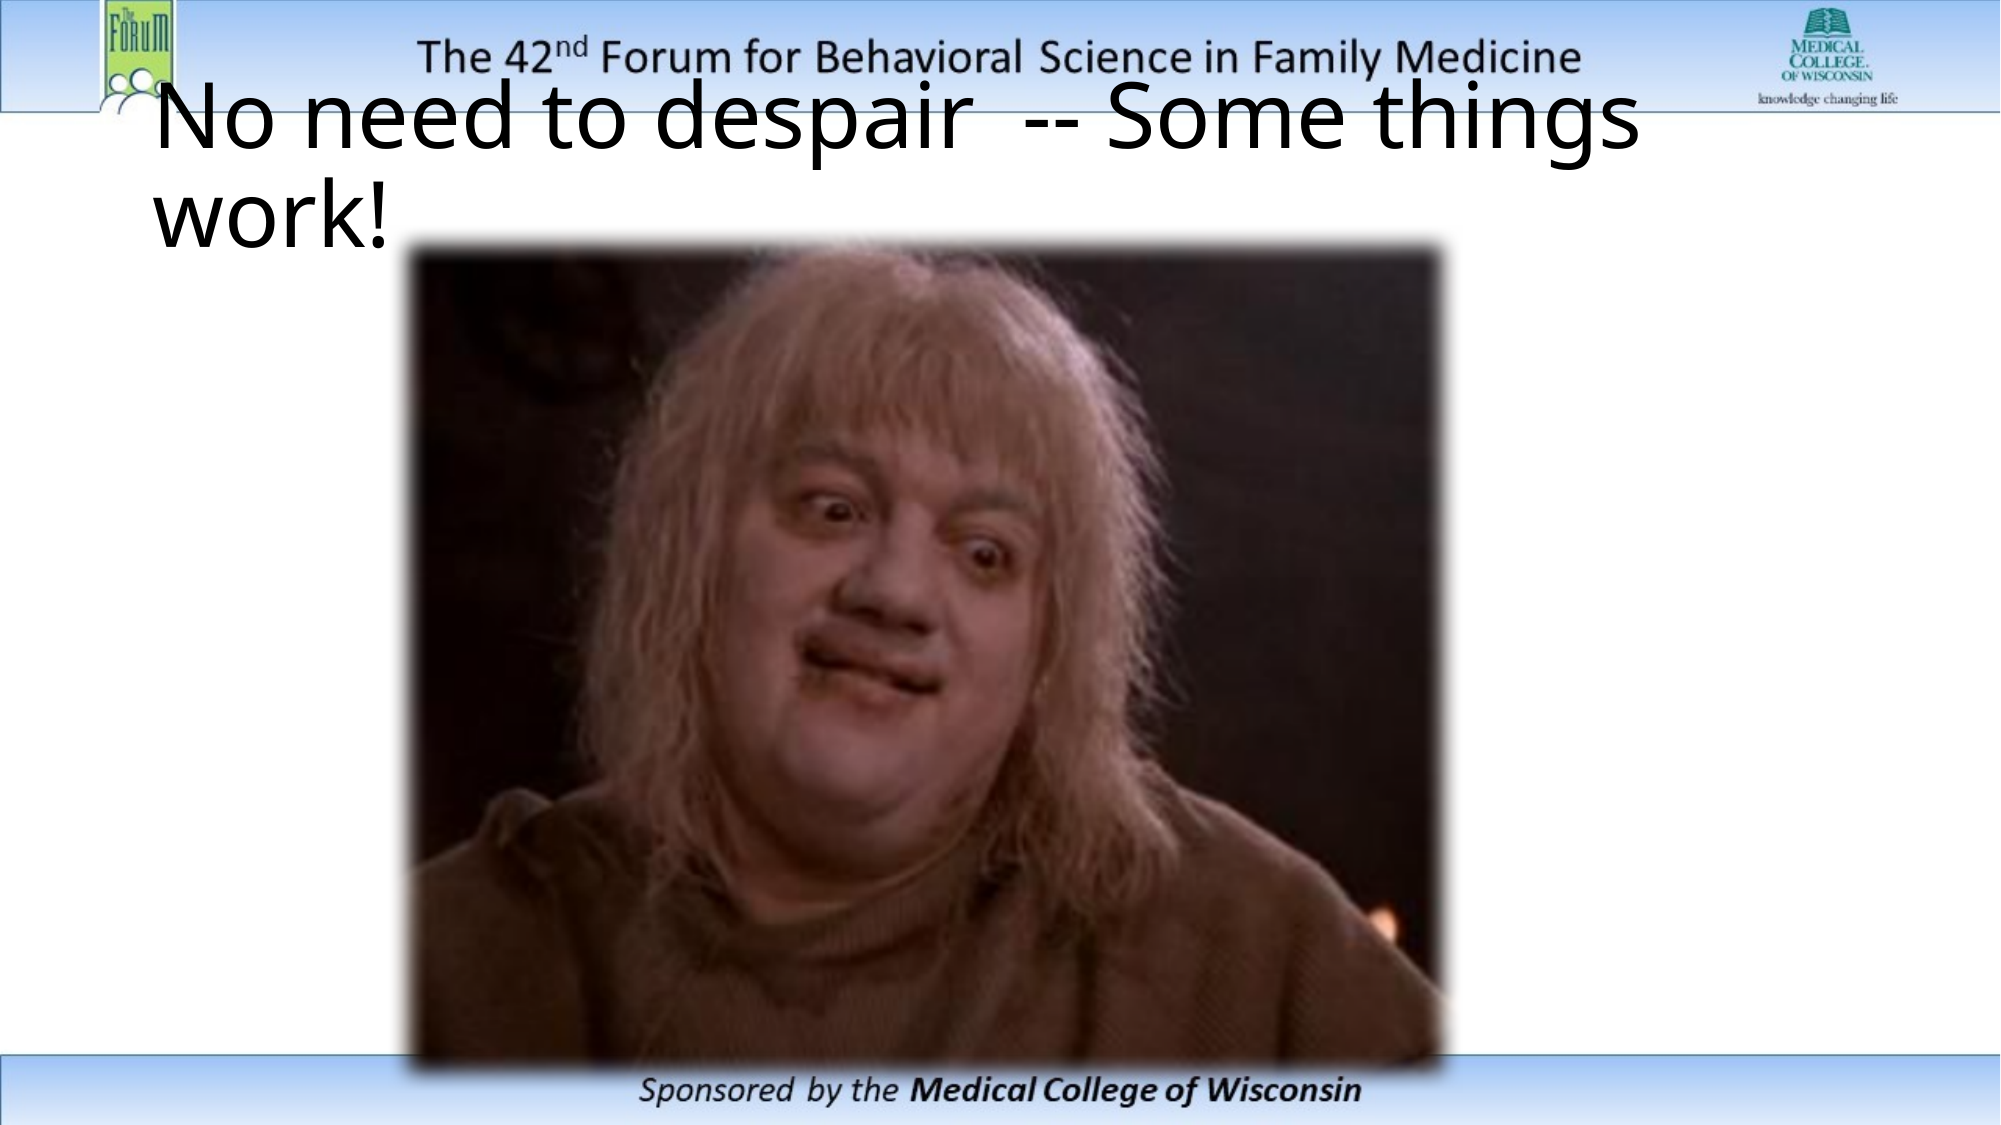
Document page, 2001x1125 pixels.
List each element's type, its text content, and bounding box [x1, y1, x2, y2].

title No need to despair -- Some things work! [137, 59, 1863, 278]
picture [0, 0, 2001, 1125]
